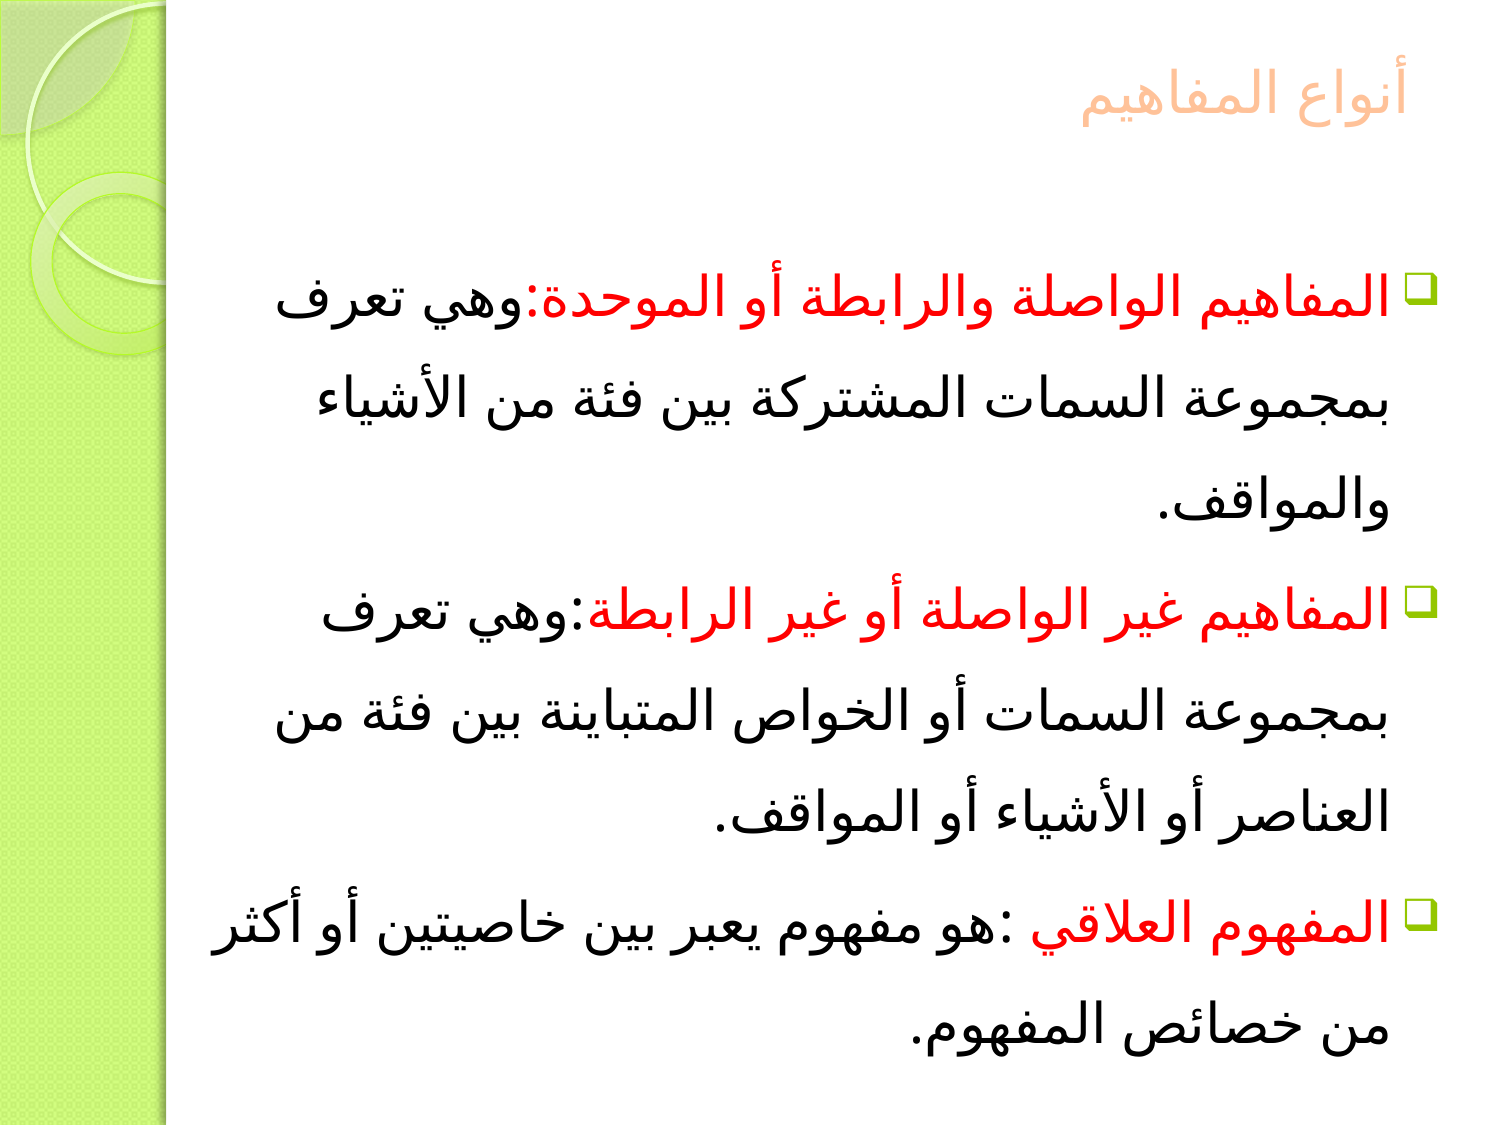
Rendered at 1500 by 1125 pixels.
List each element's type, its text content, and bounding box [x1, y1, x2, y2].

list المفاهيم الواصلة والرابطة أو الموحدة:وهي تعرف بمجموعة السمات المشتركة بين فئة من الأشياء والمواقف. المفاهيم غير الواصلة أو غير الرابطة:وهي تعرف بمجموعة السمات أو الخواص المتباينة بين فئة من العناصر أو الأشياء أو المواقف. المفهوم العلاقي :هو مفهوم يعبر بين خاصيتين أو أكثر من خصائص المفهوم. [183, 219, 1463, 1071]
title أنواع المفاهيم [75, 43, 1425, 138]
